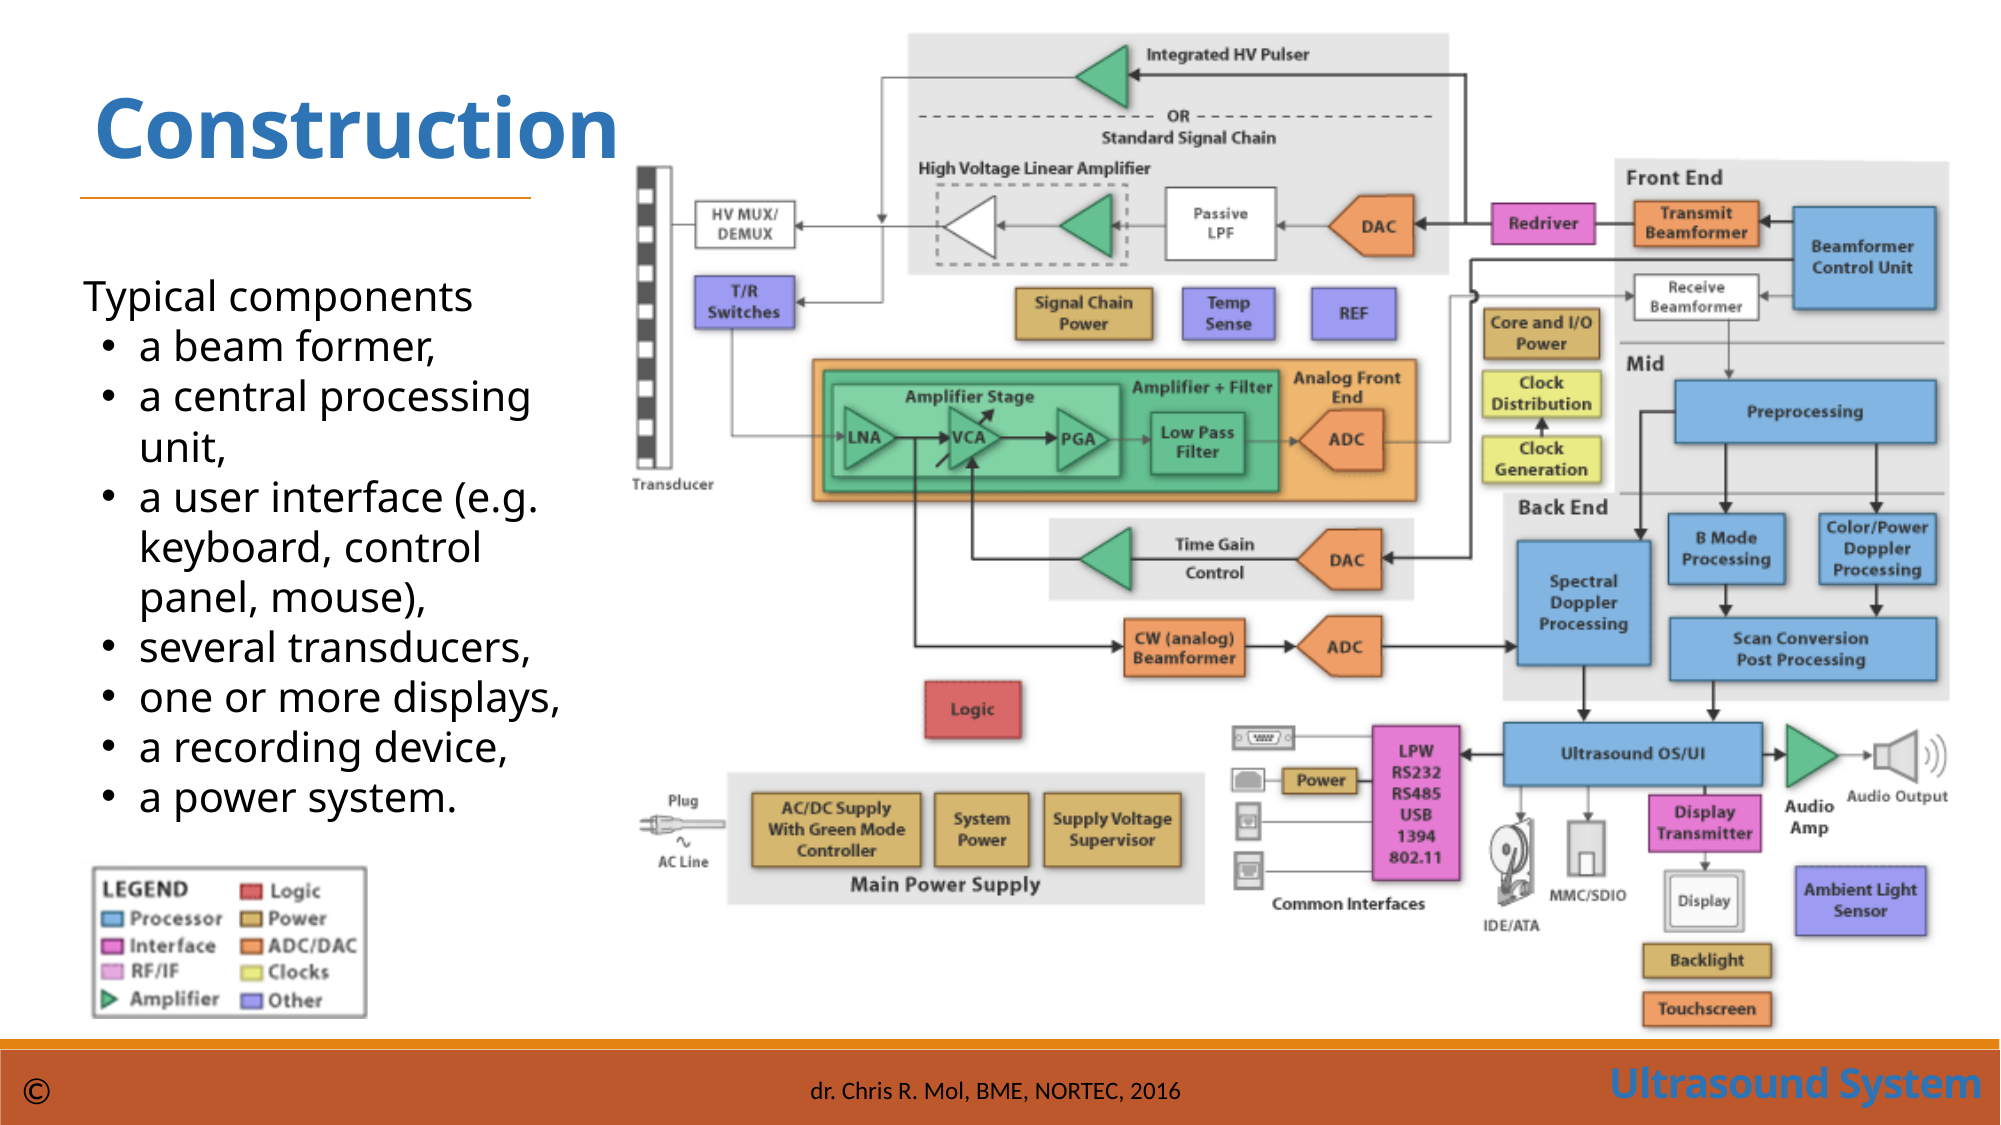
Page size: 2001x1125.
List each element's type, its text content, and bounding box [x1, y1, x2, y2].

text_box dr. Chris R. Mol, BME, NORTEC, 2016 [68, 1067, 1354, 1112]
title Construction [78, 72, 629, 183]
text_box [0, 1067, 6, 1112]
picture [77, 861, 369, 1020]
text_box Ultrasound System [1354, 1056, 1999, 1115]
picture [631, 30, 1957, 1036]
text_box © [6, 1059, 68, 1120]
text_box Typical components a beam former, a central processing unit, a user interface (e.g. keyboard, control panel, mouse), several transducers, one or more displays, a recording device, a power system. [68, 262, 585, 828]
